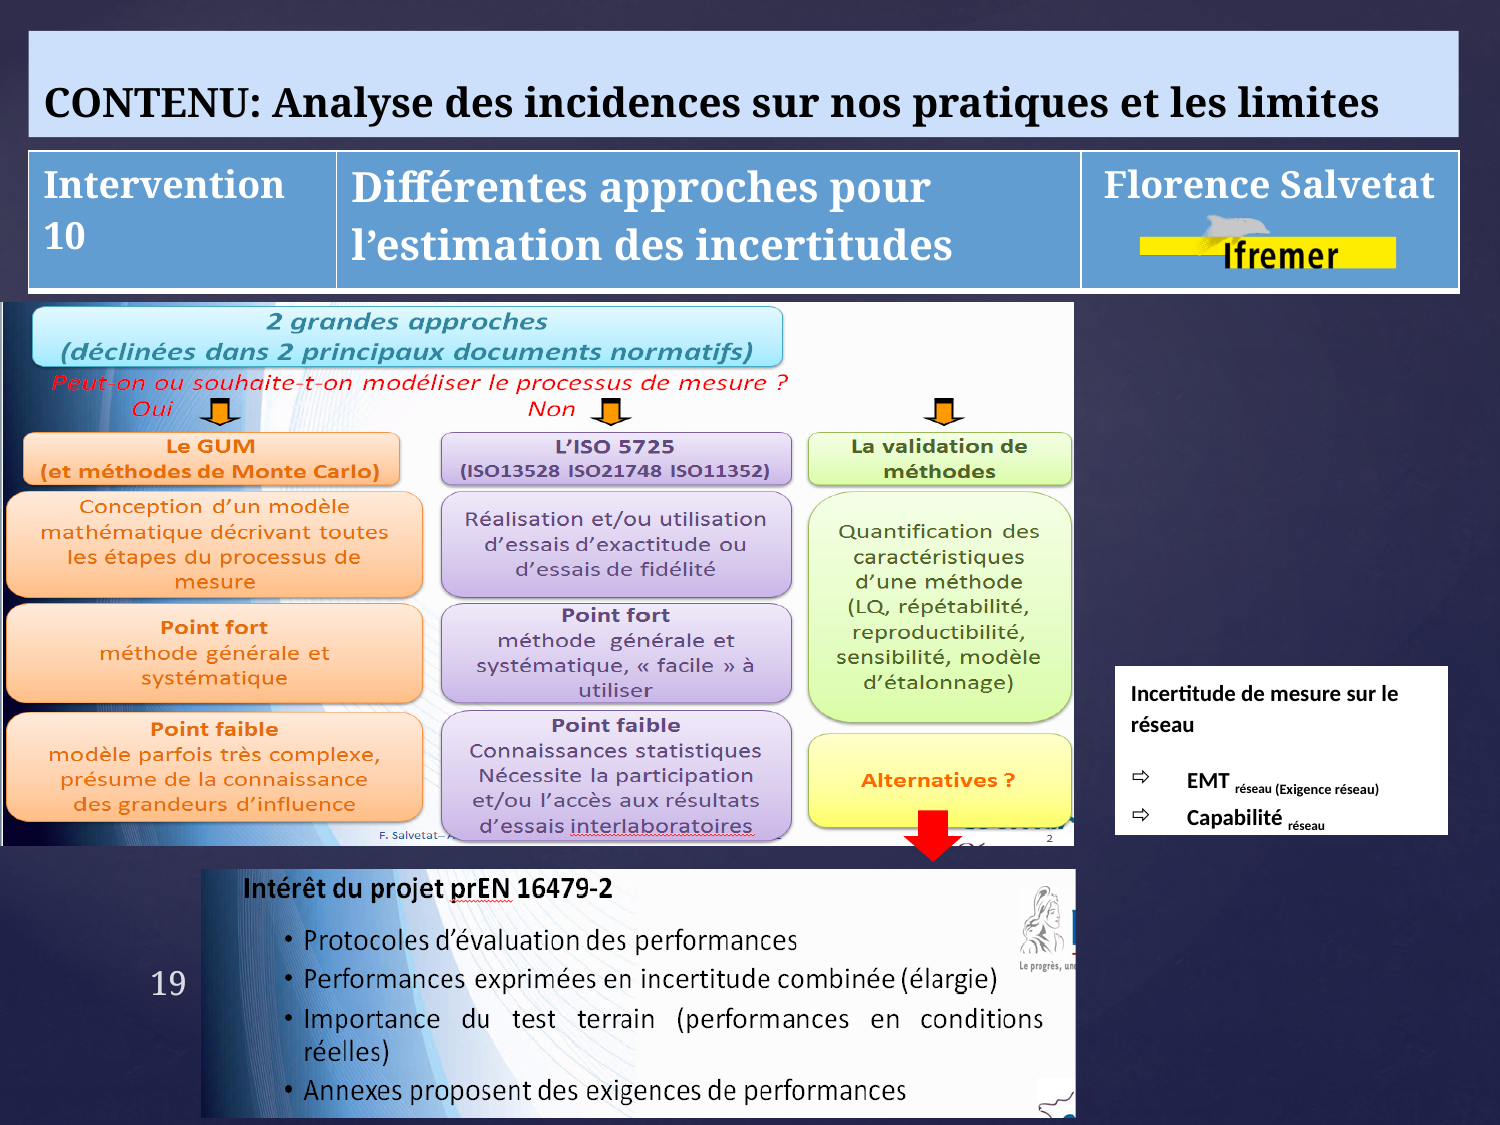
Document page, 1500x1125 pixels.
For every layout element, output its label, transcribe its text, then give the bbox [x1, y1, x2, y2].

text_box CONTENU: Analyse des incidences sur nos pratiques et les limites [28, 30, 1459, 138]
text_box 19 [135, 958, 190, 1009]
table_header Intervention 10 [29, 152, 336, 288]
table_header Florence Salvetat [1082, 152, 1458, 288]
picture [0, 302, 1075, 847]
picture [1139, 209, 1397, 269]
picture [200, 868, 1077, 1118]
table_header Différentes approches pour l’estimation des incertitudes [337, 152, 1080, 288]
text_box Incertitude de mesure sur le réseau EMT réseau (Exigence réseau) Capabilité réseau [1115, 666, 1447, 835]
